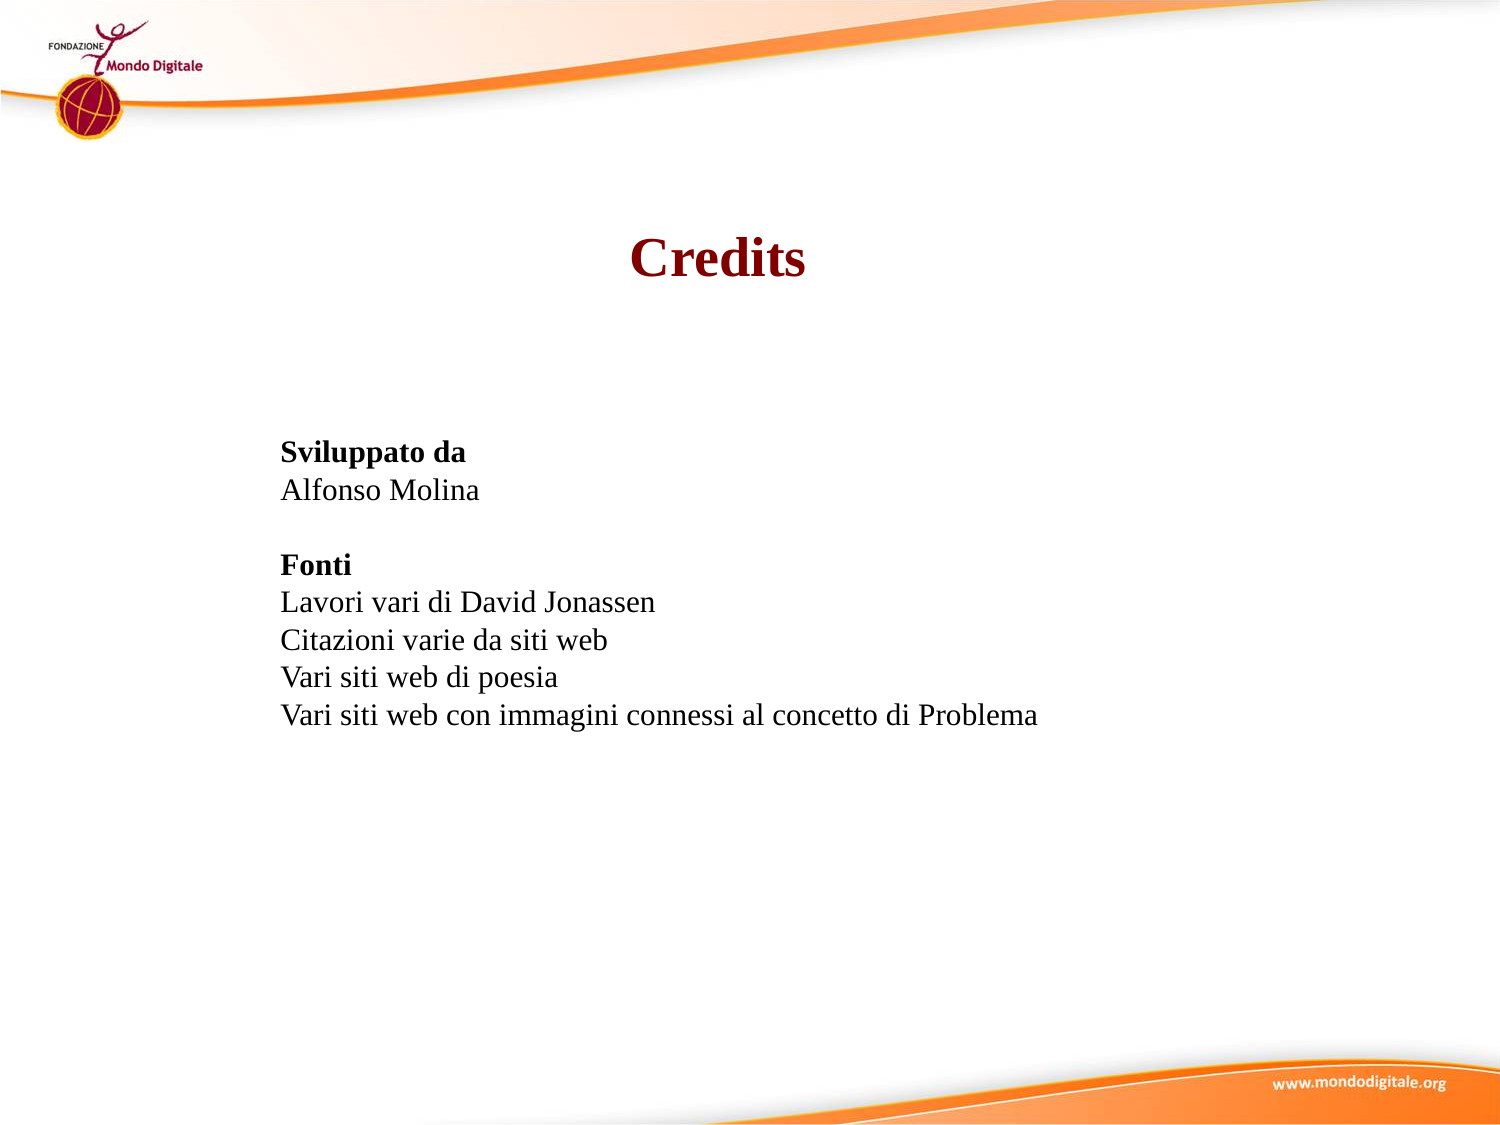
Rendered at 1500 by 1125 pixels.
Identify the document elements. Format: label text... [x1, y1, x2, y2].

subtitle Credits [324, 212, 1112, 332]
picture [0, 0, 1500, 1125]
text_box Sviluppato da Alfonso Molina Fonti Lavori vari di David Jonassen Citazioni varie da siti web Vari siti web di poesia Vari siti web con immagini connessi al concetto di Problema [265, 424, 1054, 739]
